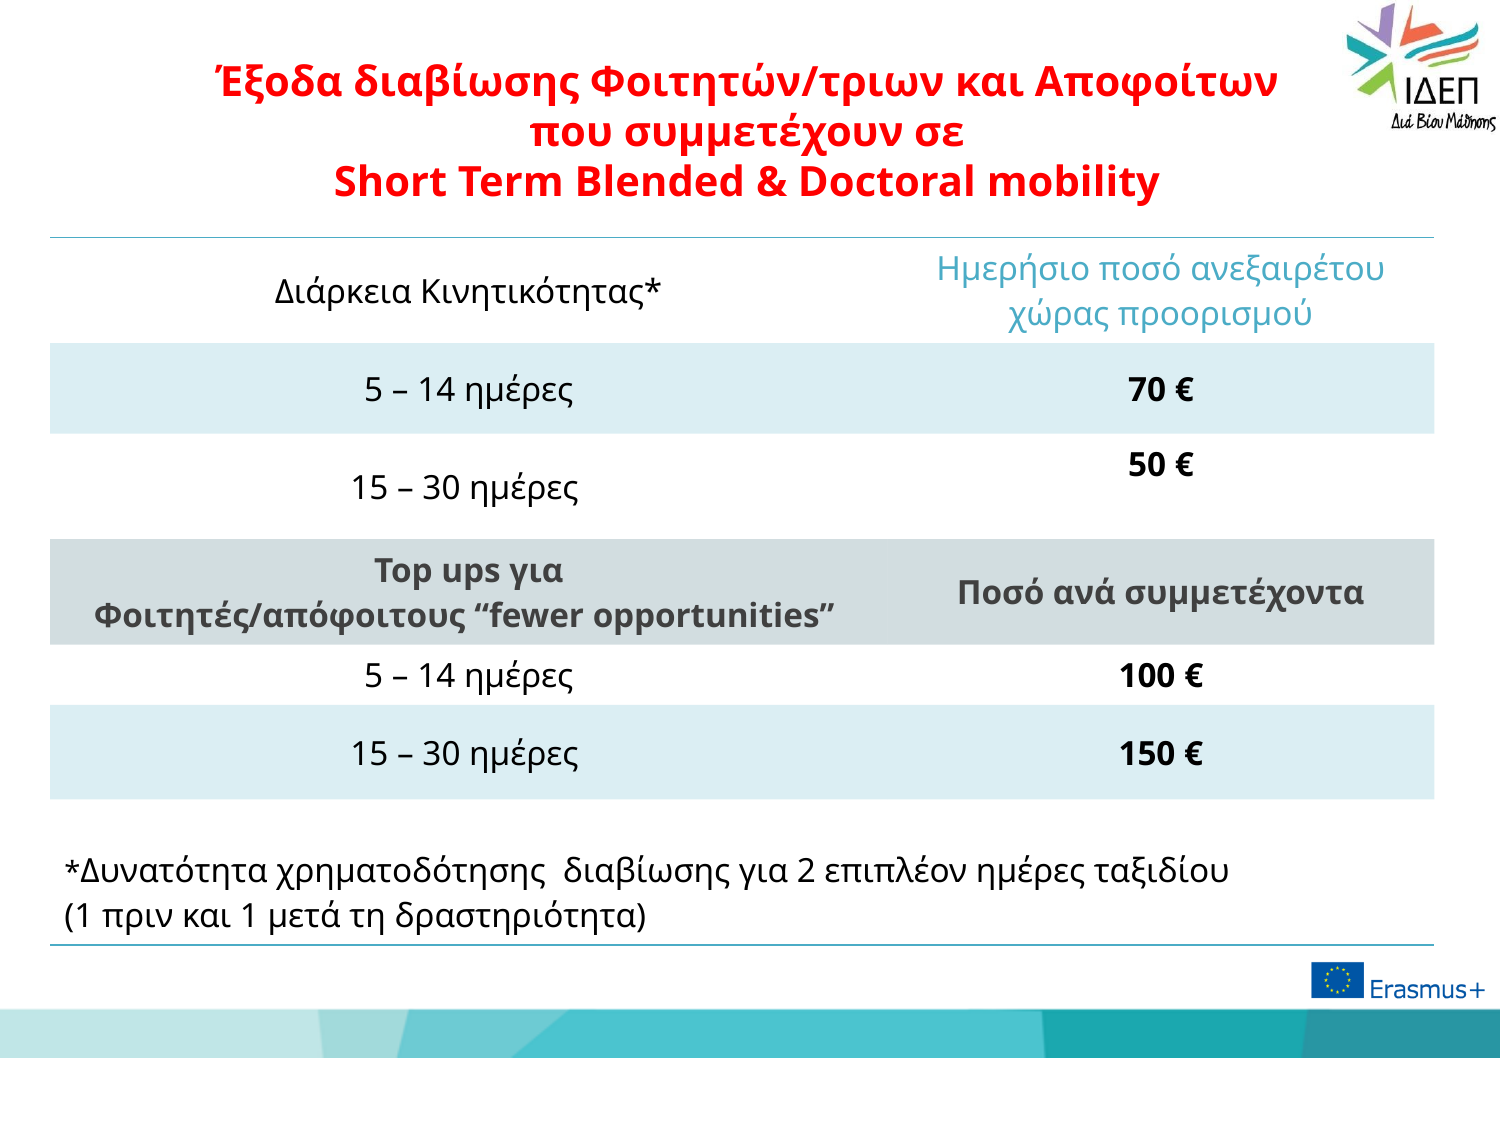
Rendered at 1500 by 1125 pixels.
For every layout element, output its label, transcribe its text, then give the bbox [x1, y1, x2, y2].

table_cell Ποσό ανά συμμετέχοντα [888, 539, 1434, 645]
picture [1311, 961, 1485, 999]
table_cell 5 – 14 ημέρες [50, 645, 888, 705]
table_header Ημερήσιο ποσό ανεξαιρέτου χώρας προορισμού [888, 238, 1434, 343]
table_header Διάρκεια Κινητικότητας* [50, 238, 888, 343]
table_cell 70 € [888, 343, 1434, 434]
table_cell *Δυνατότητα χρηματοδότησης διαβίωσης για 2 επιπλέον ημέρες ταξιδίου (1 πριν και 1 μετά τη δραστηριότητα) [50, 799, 1434, 944]
picture [0, 1008, 1500, 1058]
picture [1342, 0, 1500, 135]
table_cell 150 € [888, 705, 1434, 799]
table_cell 100 € [888, 645, 1434, 705]
table_cell 15 – 30 ημέρες [50, 434, 888, 539]
table_cell 50 € [888, 434, 1434, 539]
title Έξοδα διαβίωσης Φοιτητών/τριων και Αποφοίτων που συμμετέχουν σε Short Term Blended & Doctoral mobility [0, 54, 1495, 256]
table_cell 15 – 30 ημέρες [50, 705, 888, 799]
table_cell 5 – 14 ημέρες [50, 343, 888, 434]
table_cell Top ups για Φοιτητές/απόφοιτους “fewer opportunities” [50, 539, 888, 645]
